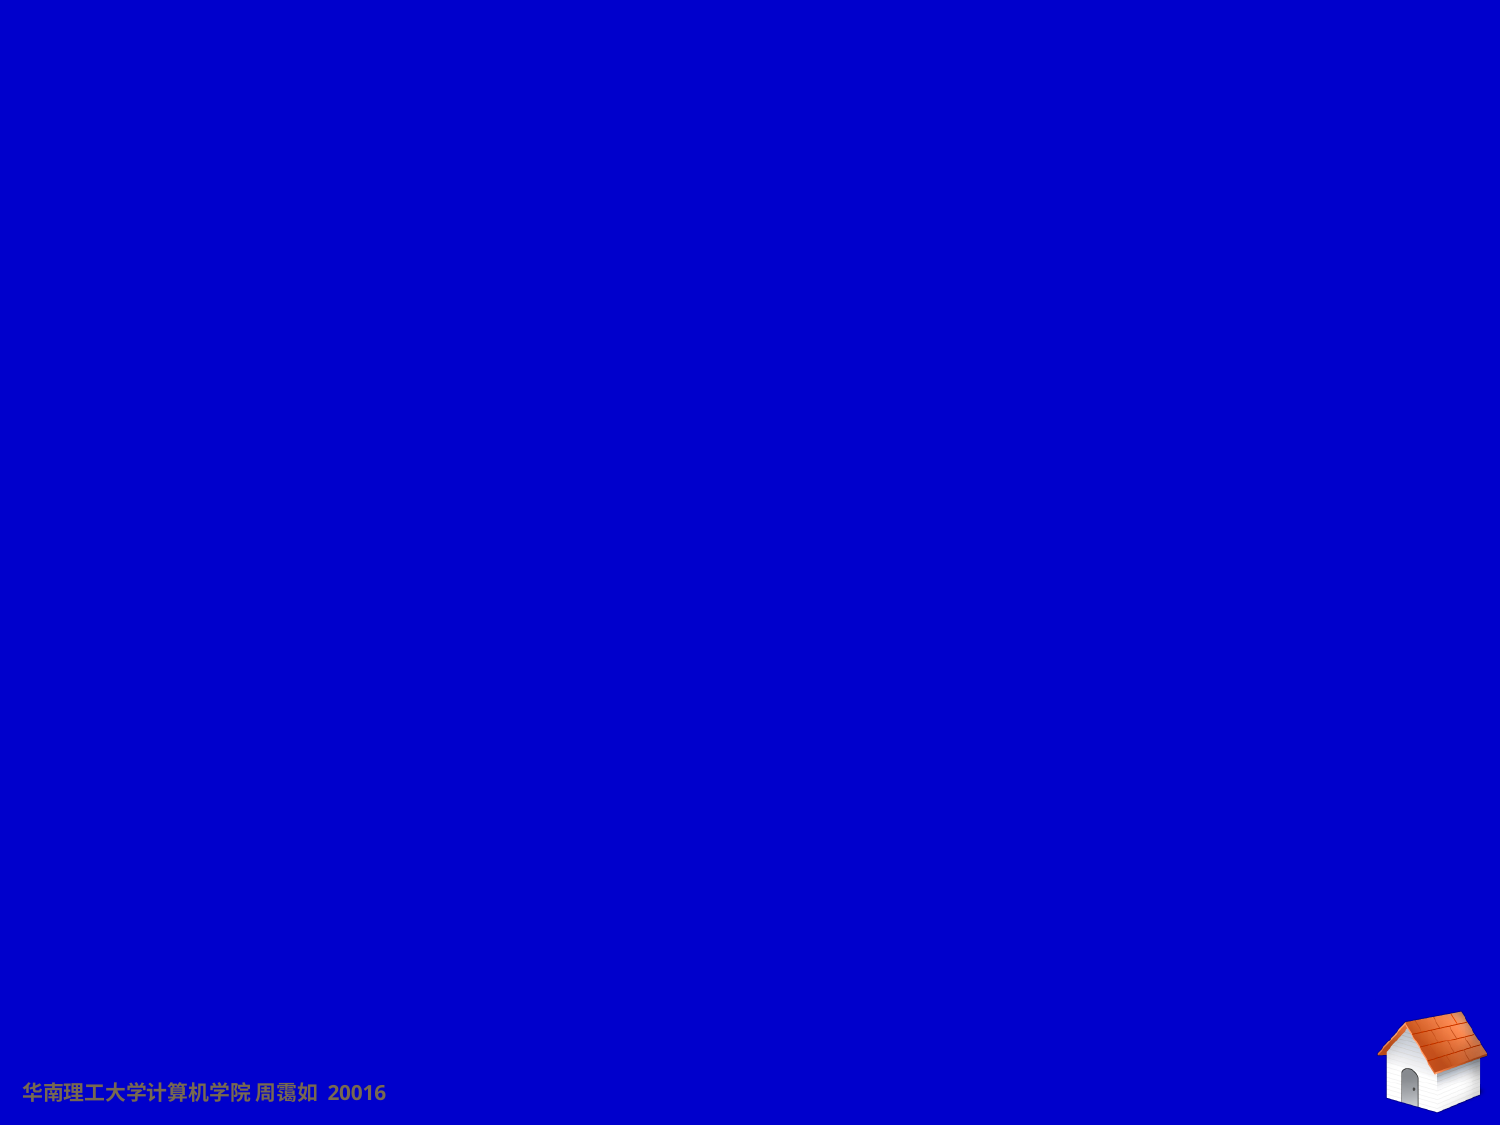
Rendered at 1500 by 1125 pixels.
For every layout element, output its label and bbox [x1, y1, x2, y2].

picture [1375, 999, 1488, 1124]
